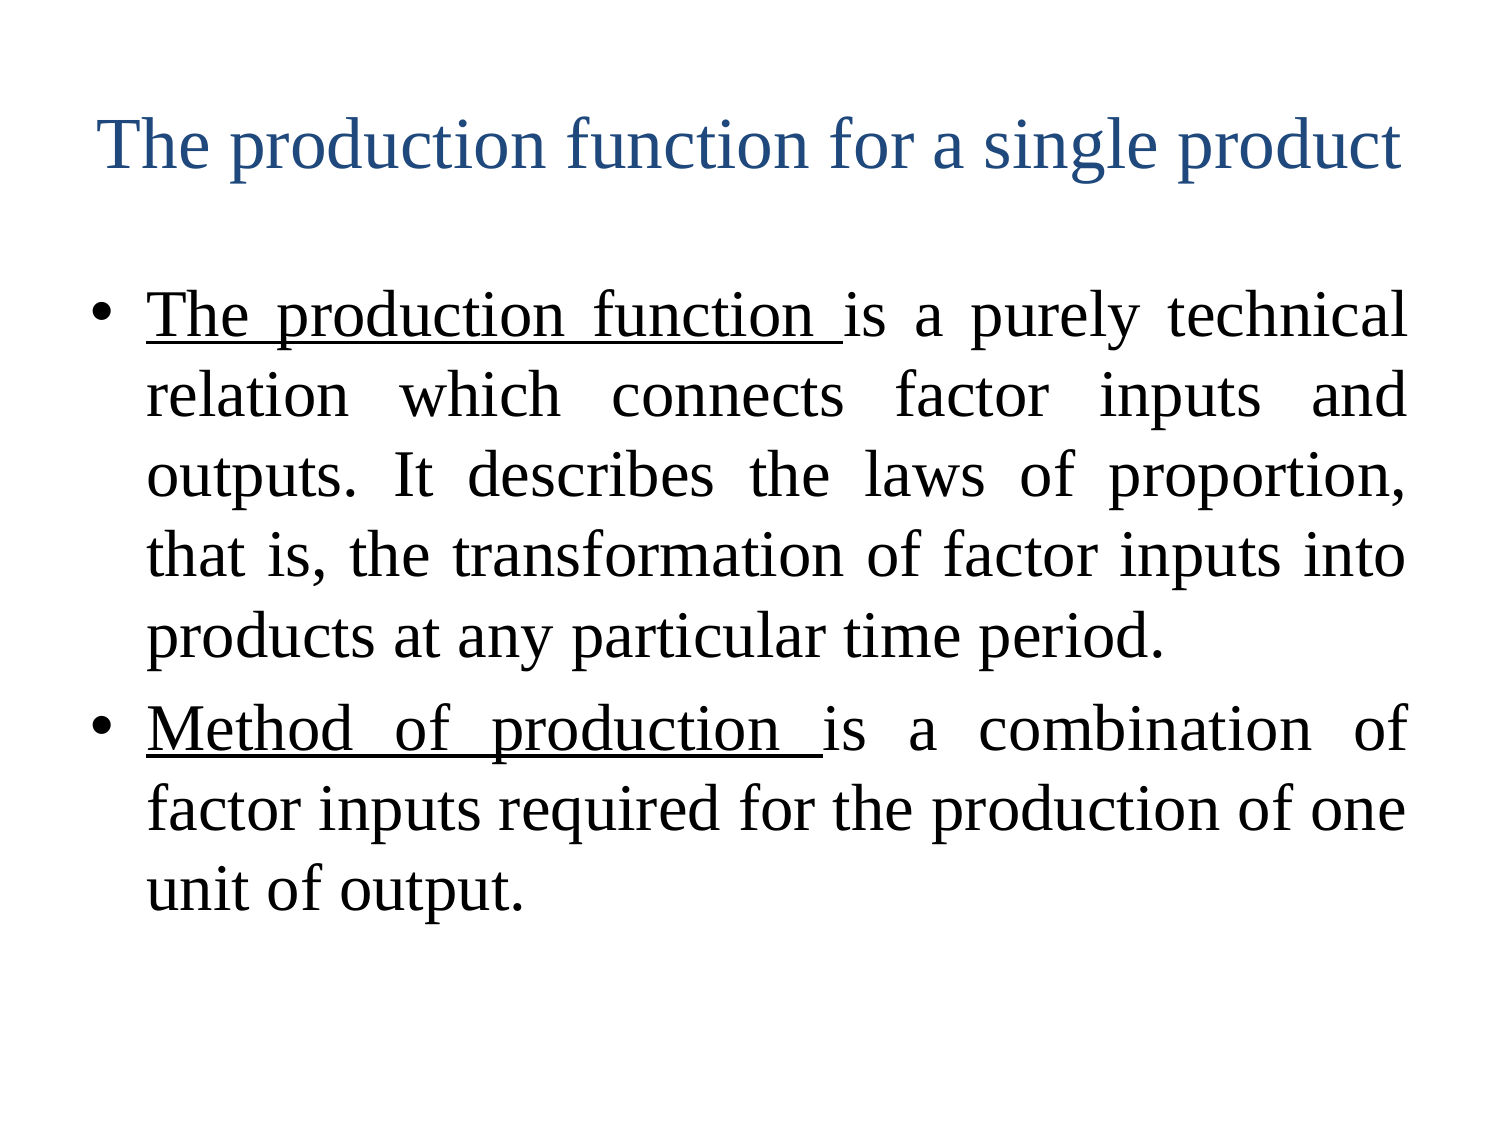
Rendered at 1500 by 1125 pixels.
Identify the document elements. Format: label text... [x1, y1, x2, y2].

list The production function is a purely technical relation which connects factor inputs and outputs. It describes the laws of proportion, that is, the transformation of factor inputs into products at any particular time period. Method of production is a combination of factor inputs required for the production of one unit of output. [75, 262, 1425, 1005]
title The production function for a single product [75, 45, 1425, 233]
